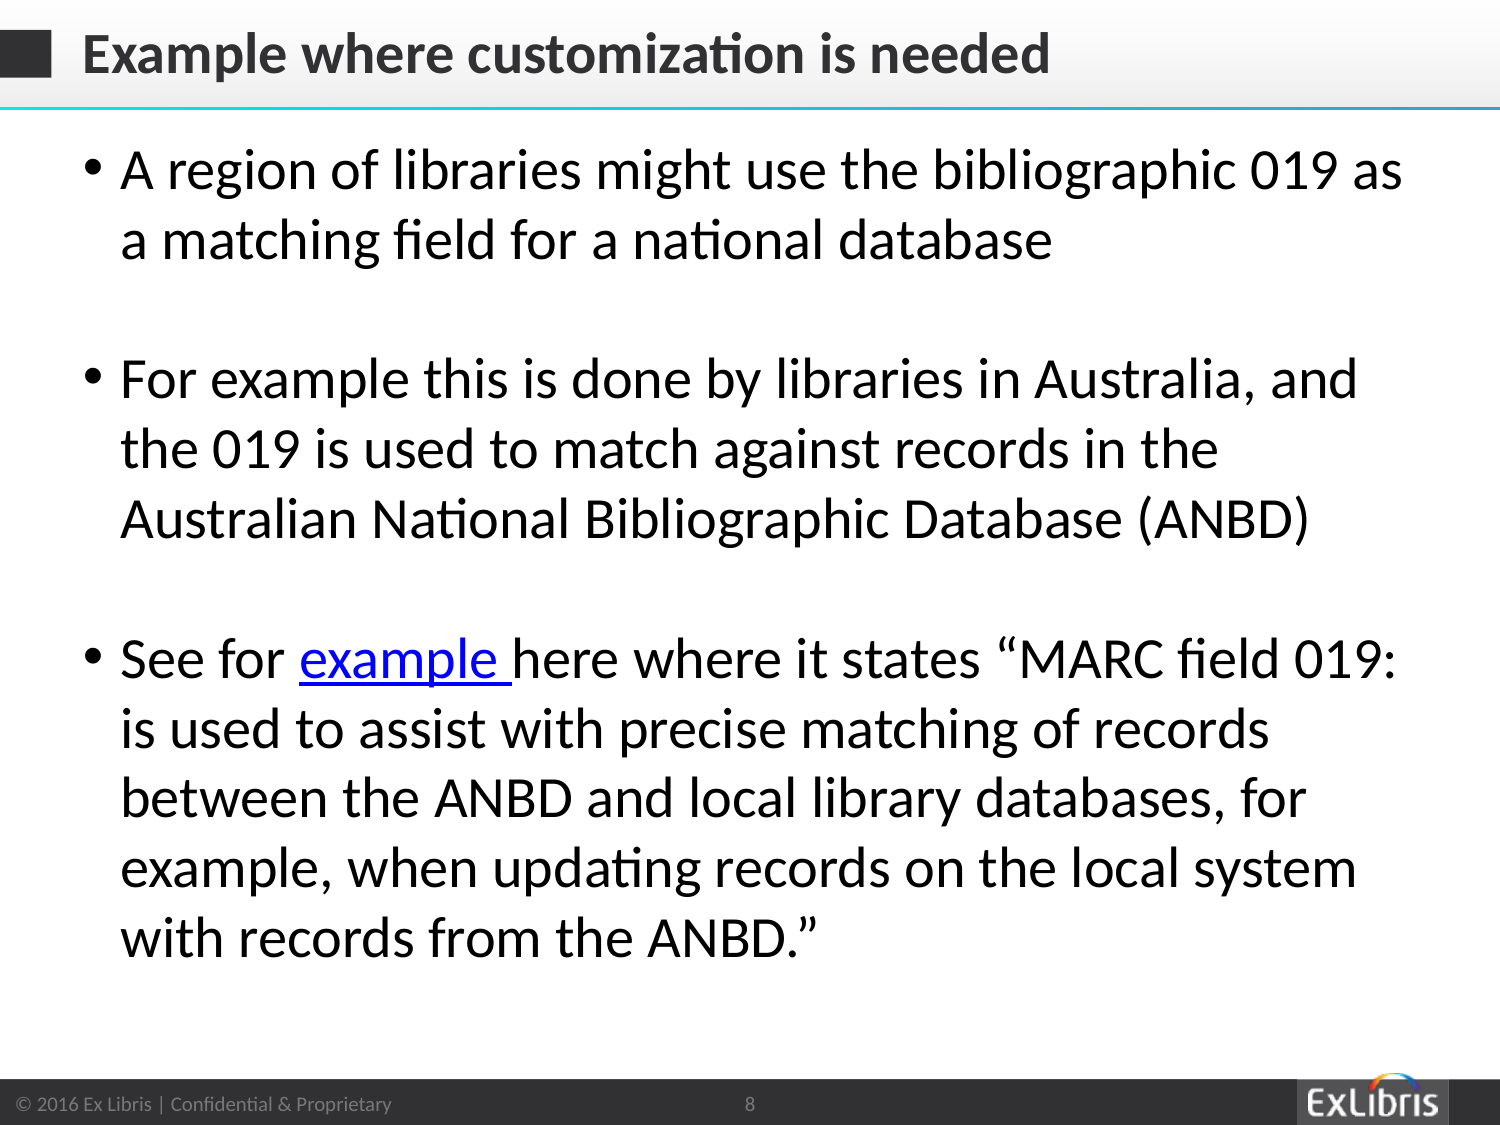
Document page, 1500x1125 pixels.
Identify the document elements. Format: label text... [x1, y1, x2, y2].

title Example where customization is needed [67, 3, 1427, 107]
slide_number 8 [662, 1073, 838, 1125]
list A region of libraries might use the bibliographic 019 as a matching field for a national database For example this is done by libraries in Australia, and the 019 is used to match against records in the Australian National Bibliographic Database (ANBD) See for example here where it states “MARC field 019: is used to assist with precise matching of records between the ANBD and local library databases, for example, when updating records on the local system with records from the ANBD.” [67, 123, 1427, 1046]
picture [1308, 1073, 1438, 1122]
